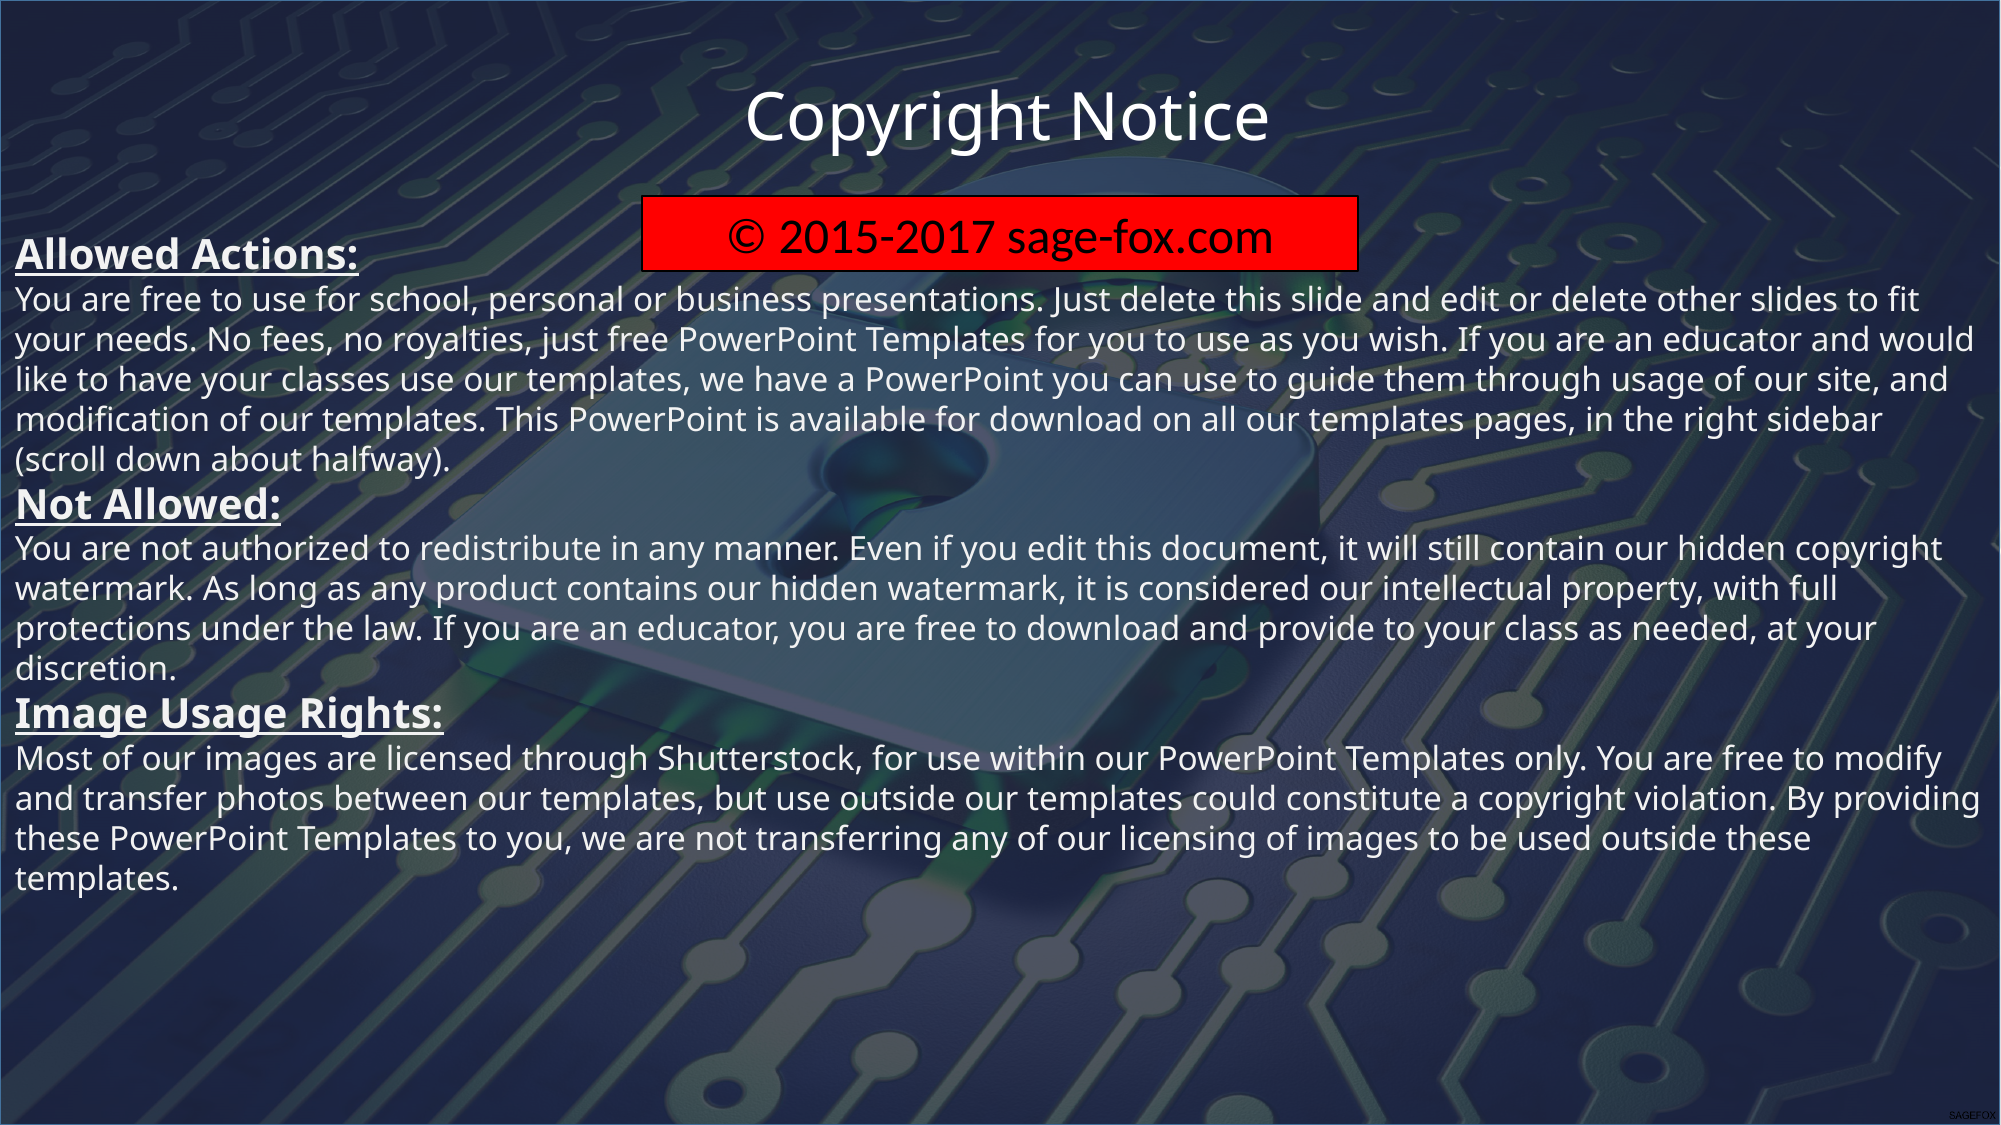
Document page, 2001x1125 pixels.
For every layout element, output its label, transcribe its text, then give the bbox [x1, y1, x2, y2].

text_box Allowed Actions: You are free to use for school, personal or business presentations. Just delete this slide and edit or delete other slides to fit your needs. No fees, no royalties, just free PowerPoint Templates for you to use as you wish. If you are an educator and would like to have your classes use our templates, we have a PowerPoint you can use to guide them through usage of our site, and modification of our templates. This PowerPoint is available for download on all our templates pages, in the right sidebar (scroll down about halfway). Not Allowed: You are not authorized to redistribute in any manner. Even if you edit this document, it will still contain our hidden copyright watermark. As long as any product contains our hidden watermark, it is considered our intellectual property, with full protections under the law. If you are an educator, you are free to download and provide to your class as needed, at your discretion. Image Usage Rights: Most of our images are licensed through Shutterstock, for use within our PowerPoint Templates only. You are free to modify and transfer photos between our templates, but use outside our templates could constitute a copyright violation. By providing these PowerPoint Templates to you, we are not transferring any of our licensing of images to be used outside these templates. [0, 0, 2000, 1125]
text_box © 2015-2017 sage-fox.com [641, 196, 1358, 272]
title Copyright Notice [493, 60, 1524, 178]
